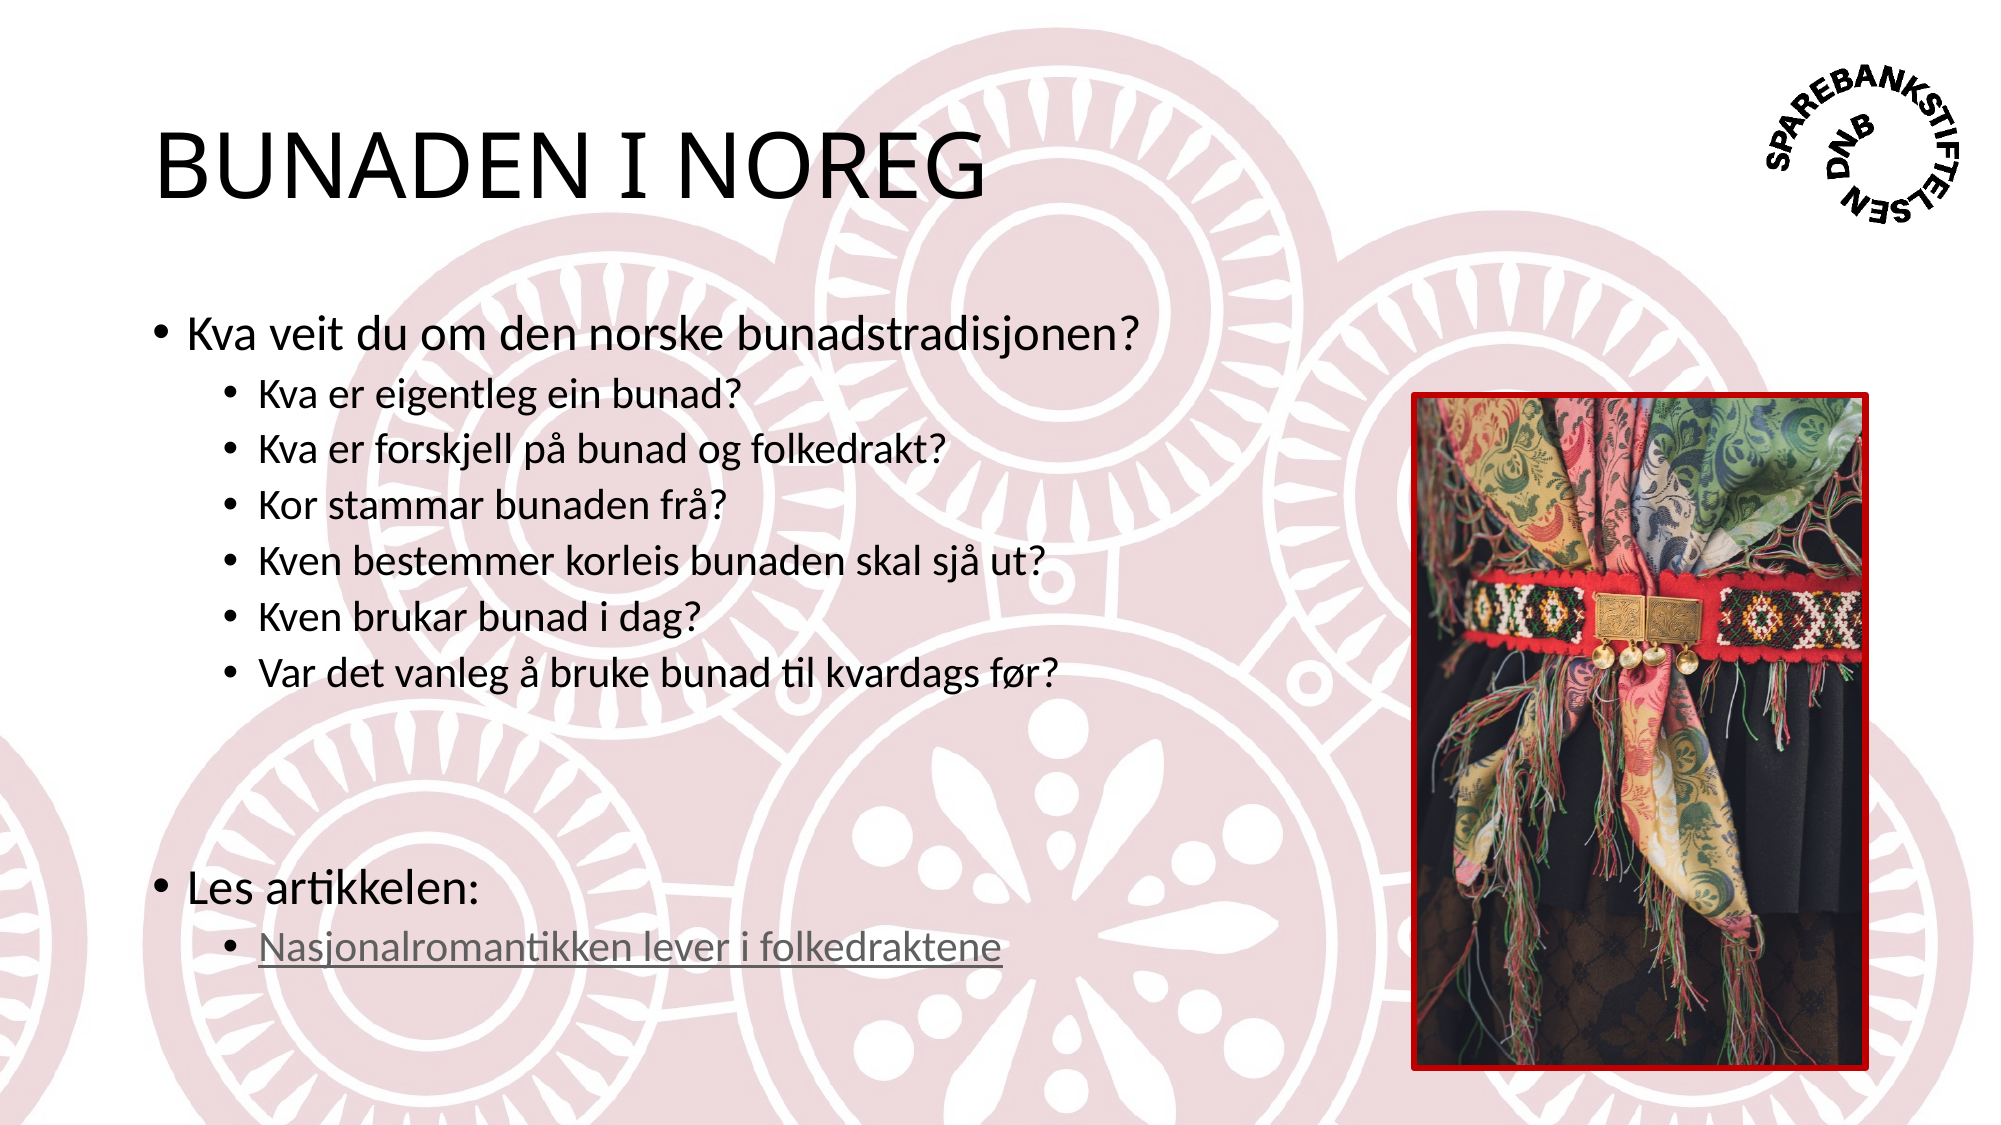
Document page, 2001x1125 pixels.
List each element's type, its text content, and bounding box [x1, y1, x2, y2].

picture [1417, 397, 1863, 1065]
list Kva veit du om den norske bunadstradisjonen? Kva er eigentleg ein bunad? Kva er forskjell på bunad og folkedrakt? Kor stammar bunaden frå? Kven bestemmer korleis bunaden skal sjå ut? Kven brukar bunad i dag? Var det vanleg å bruke bunad til kvardags før? Les artikkelen: Nasjonalromantikken lever i folkedraktene [137, 299, 1863, 984]
picture [1734, 32, 1991, 255]
title BUNADEN I NOREG [137, 59, 1691, 278]
